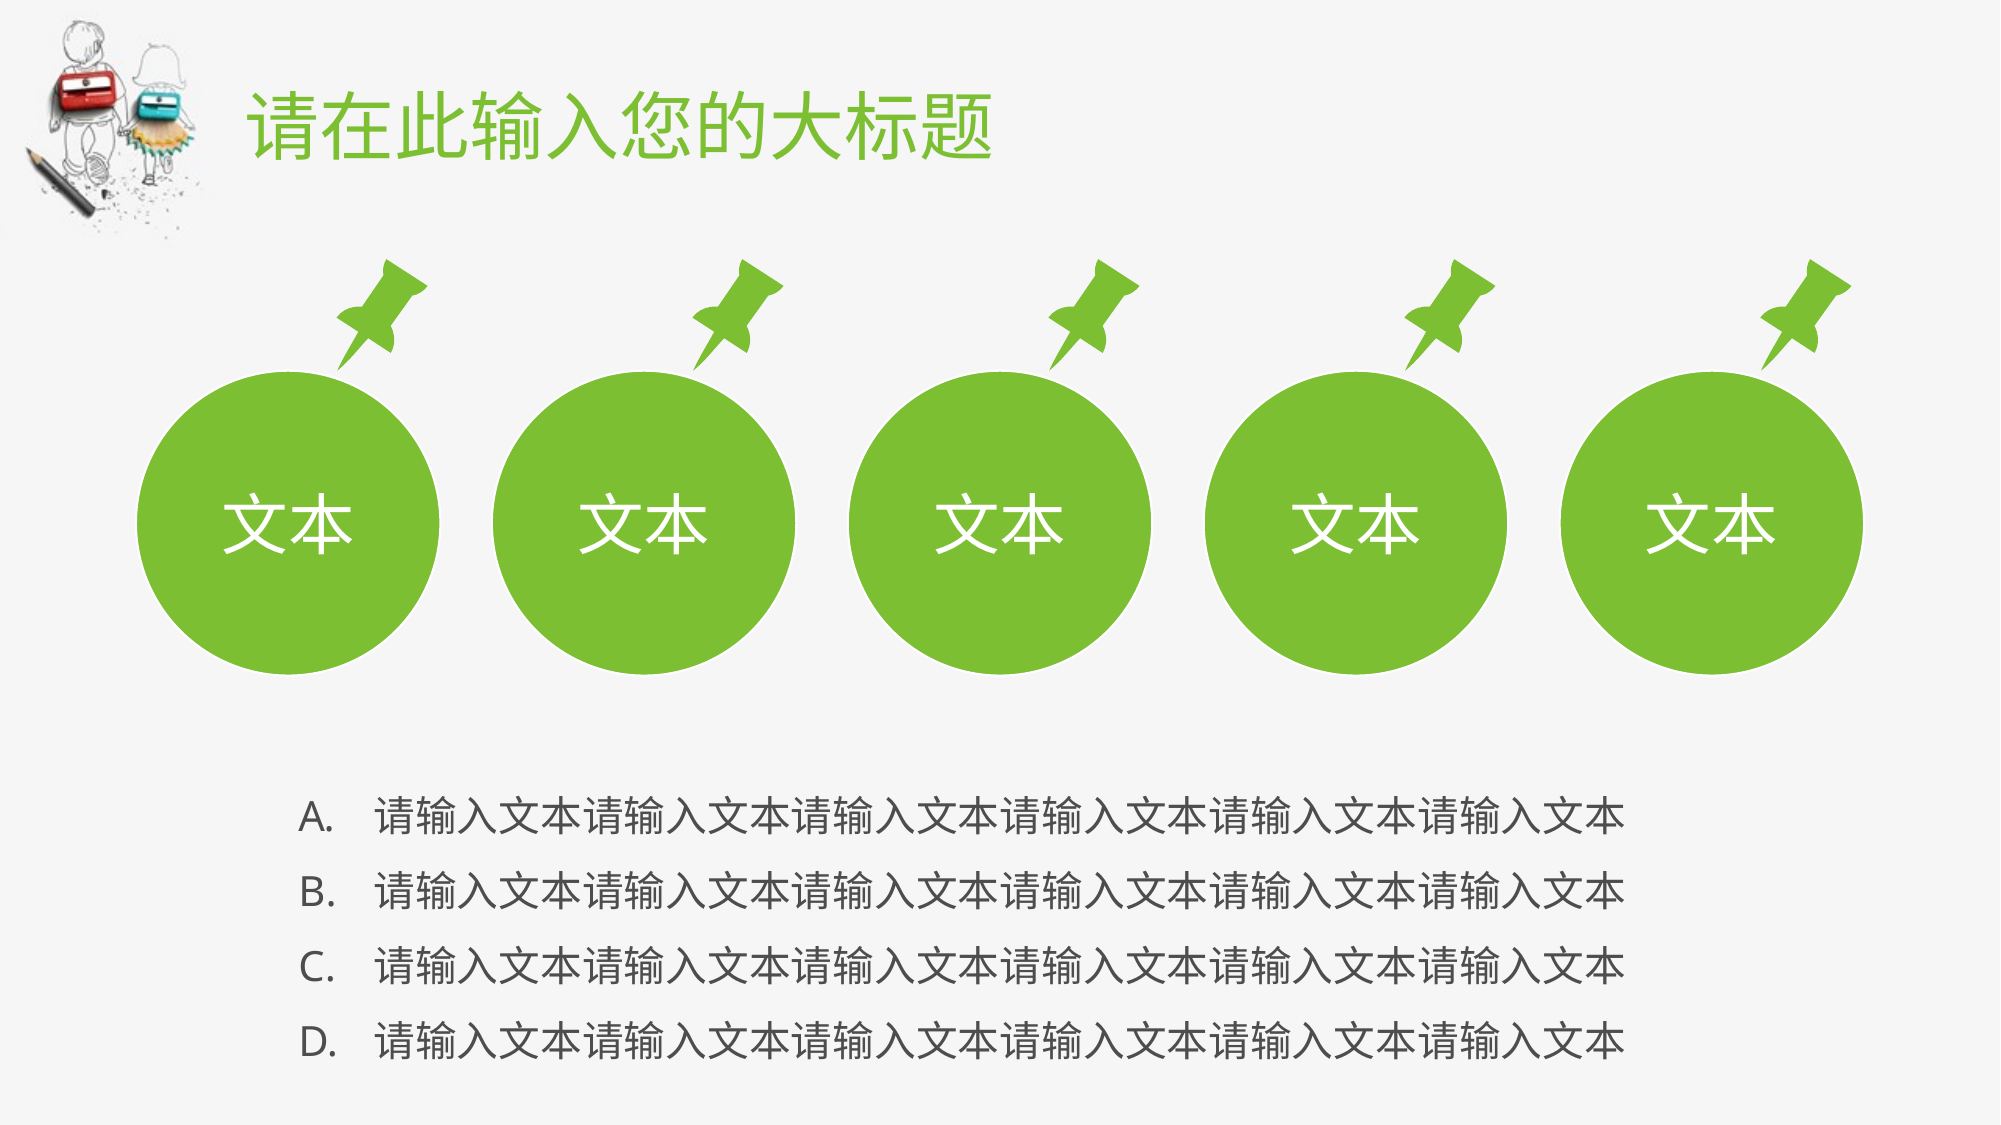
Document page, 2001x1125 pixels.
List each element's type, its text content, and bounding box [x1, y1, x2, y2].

text_box 文本 [847, 370, 1153, 676]
title 请在此输入您的大标题 [229, 60, 1821, 200]
text_box 请输入文本请输入文本请输入文本请输入文本请输入文本请输入文本 请输入文本请输入文本请输入文本请输入文本请输入文本请输入文本 请输入文本请输入文本请输入文本请输入文本请输入文本请输入文本 请输入文本请输入文本请输入文本请输入文本请输入文本请输入文本 [283, 757, 1717, 1106]
text_box [334, 257, 430, 372]
text_box [690, 257, 786, 372]
text_box [1758, 257, 1853, 372]
text_box [1402, 257, 1498, 372]
text_box 文本 [1559, 370, 1865, 676]
text_box [1046, 257, 1142, 372]
text_box 文本 [135, 370, 441, 676]
picture [0, 0, 2000, 1125]
text_box 文本 [491, 370, 797, 676]
text_box 文本 [1203, 370, 1509, 676]
